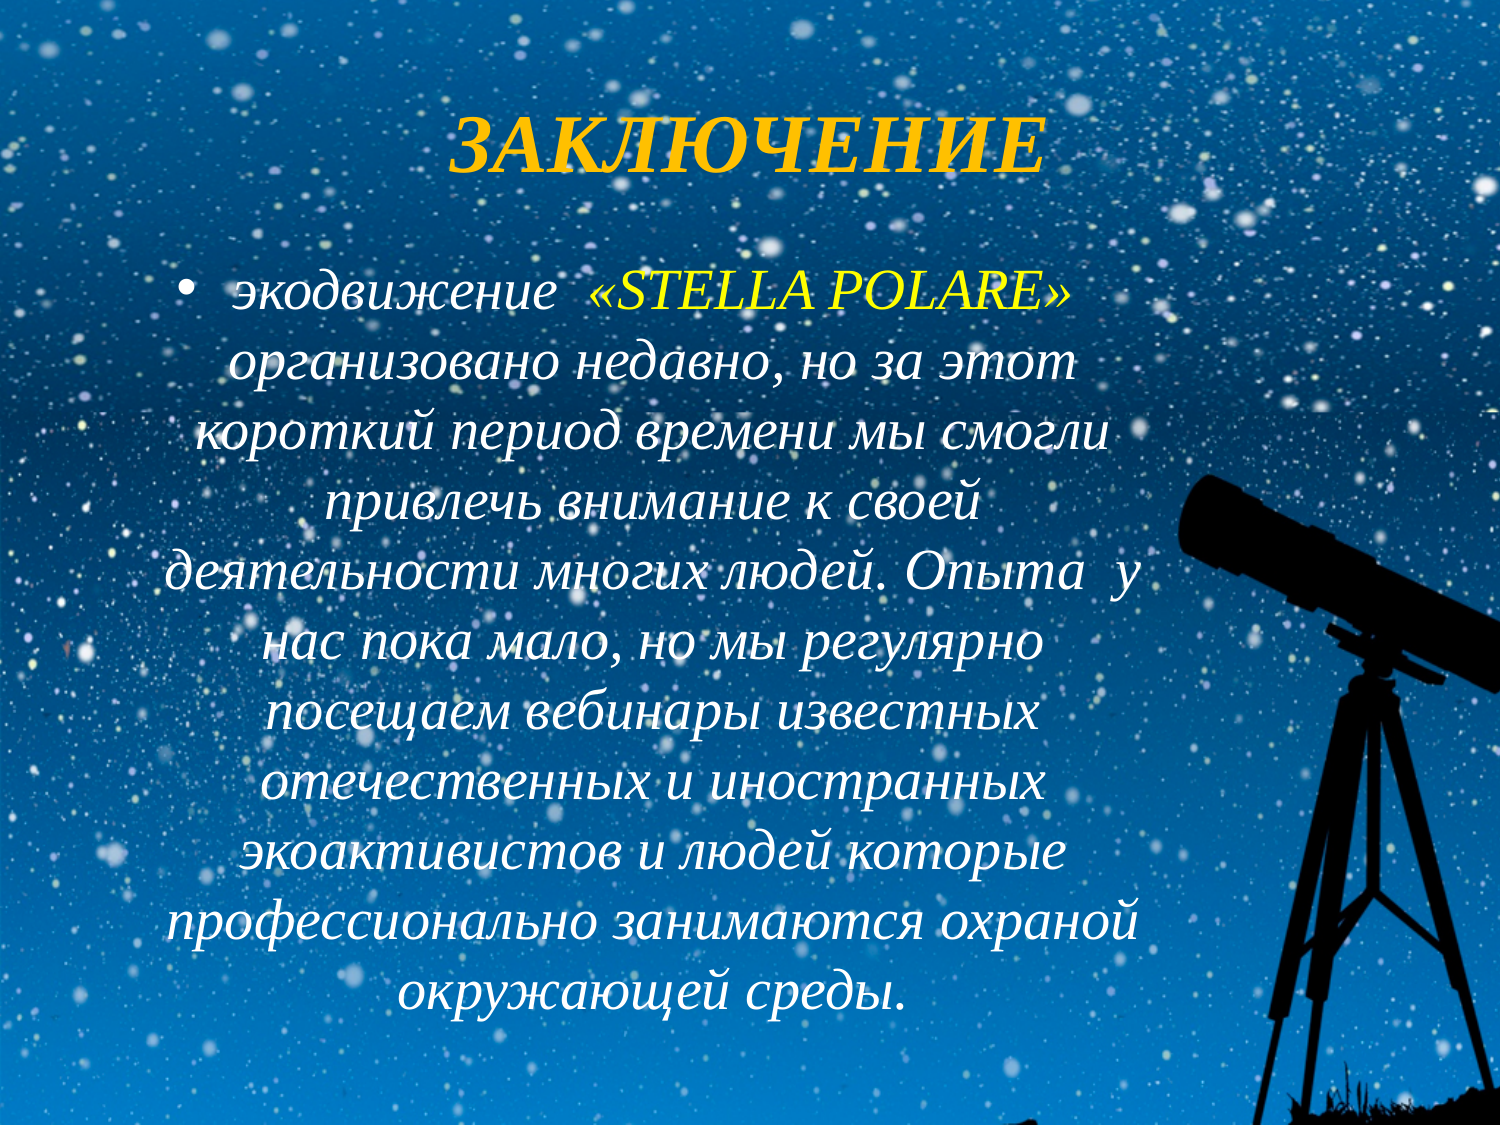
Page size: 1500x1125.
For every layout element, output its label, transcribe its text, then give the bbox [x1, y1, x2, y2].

picture [0, 0, 1500, 1125]
list экодвижение «STELLA POLARE» организовано недавно, но за этот короткий период времени мы смогли привлечь внимание к своей деятельности многих людей. Опыта у нас пока мало, но мы регулярно посещаем вебинары известных отечественных и иностранных экоактивистов и людей которые профессионально занимаются охраной окружающей среды. [75, 243, 1176, 1005]
picture [453, 1103, 462, 1116]
title ЗАКЛЮЧЕНИЕ [75, 45, 1425, 233]
